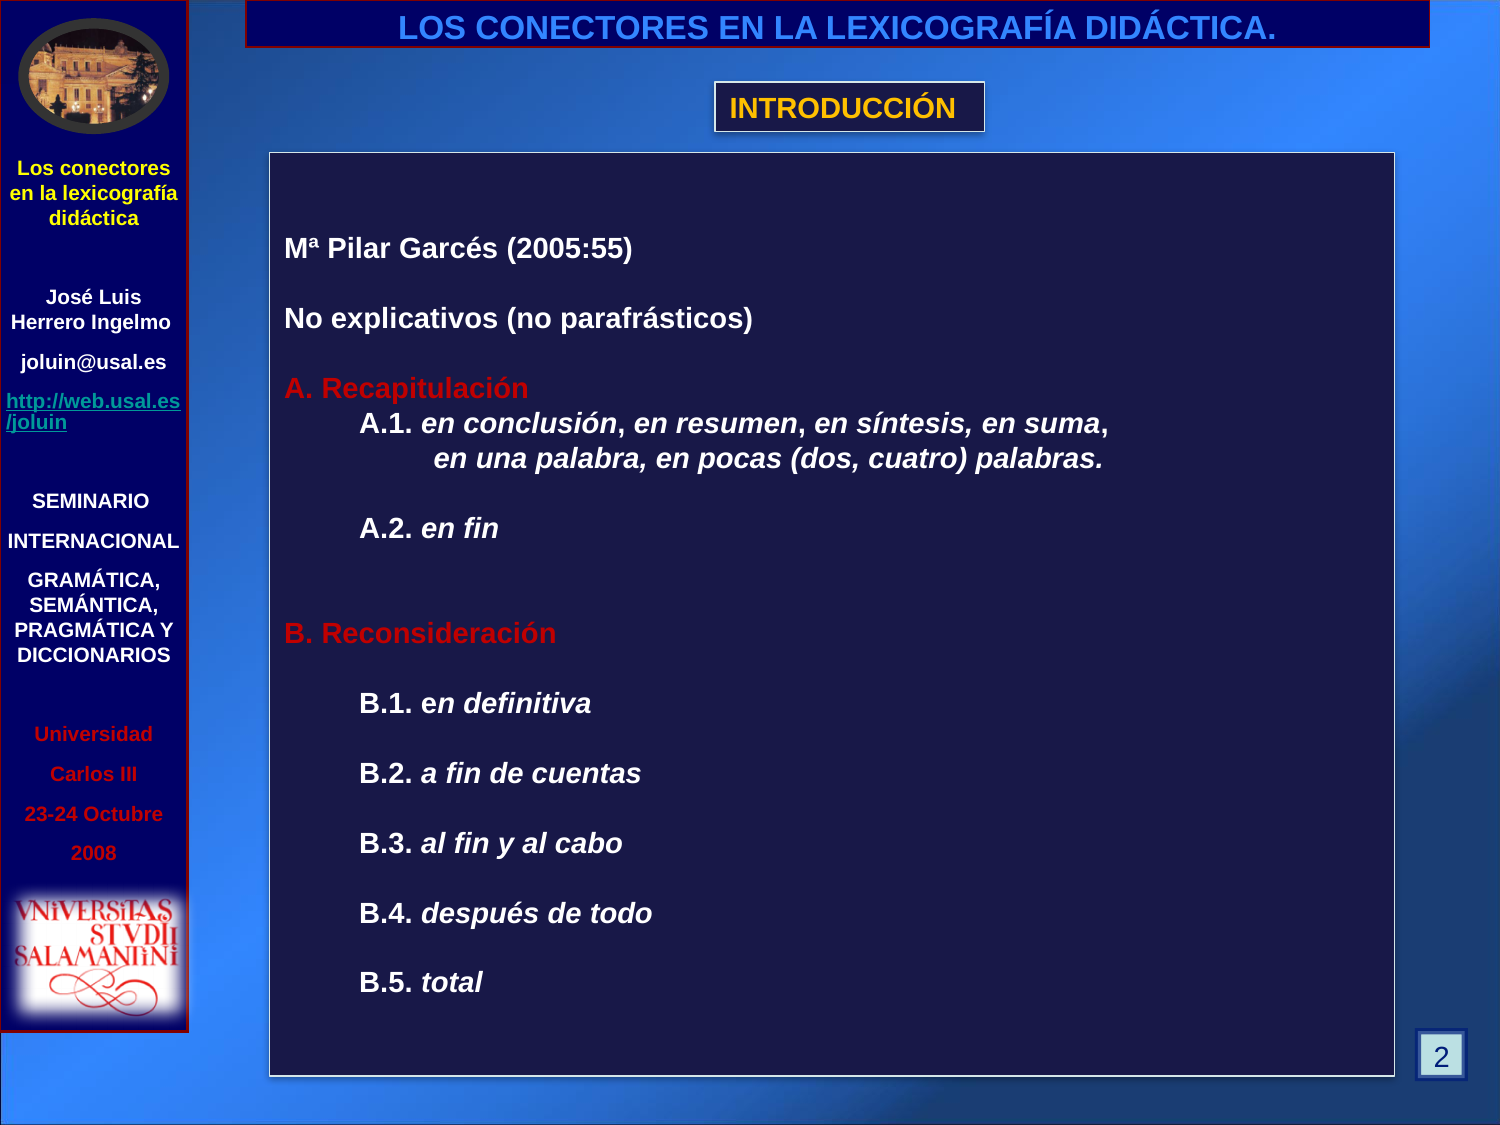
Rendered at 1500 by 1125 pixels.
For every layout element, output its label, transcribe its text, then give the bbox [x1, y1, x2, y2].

text_box Mª Pilar Garcés (2005:55) No explicativos (no parafrásticos) A. Recapitulación A.1. en conclusión, en resumen, en síntesis, en suma, en una palabra, en pocas (dos, cuatro) palabras. A.2. en fin B. Reconsideración B.1. en definitiva B.2. a fin de cuentas B.3. al fin y al cabo B.4. después de todo B.5. total [269, 152, 1395, 1077]
text_box Los conectores en la lexicografía didáctica José Luis Herrero Ingelmo joluin@usal.es http://web.usal.es/joluin SEMINARIO INTERNACIONAL GRAMÁTICA, SEMÁNTICA, PRAGMÁTICA Y DICCIONARIOS Universidad Carlos III 23-24 Octubre 2008 [0, 0, 188, 879]
text_box LOS CONECTORES EN LA LEXICOGRAFÍA DIDÁCTICA. [246, 0, 1430, 47]
picture [0, 0, 1500, 1125]
text_box 2 [1417, 1031, 1465, 1079]
text_box INTRODUCCIÓN [714, 81, 985, 132]
picture [23, 23, 165, 130]
